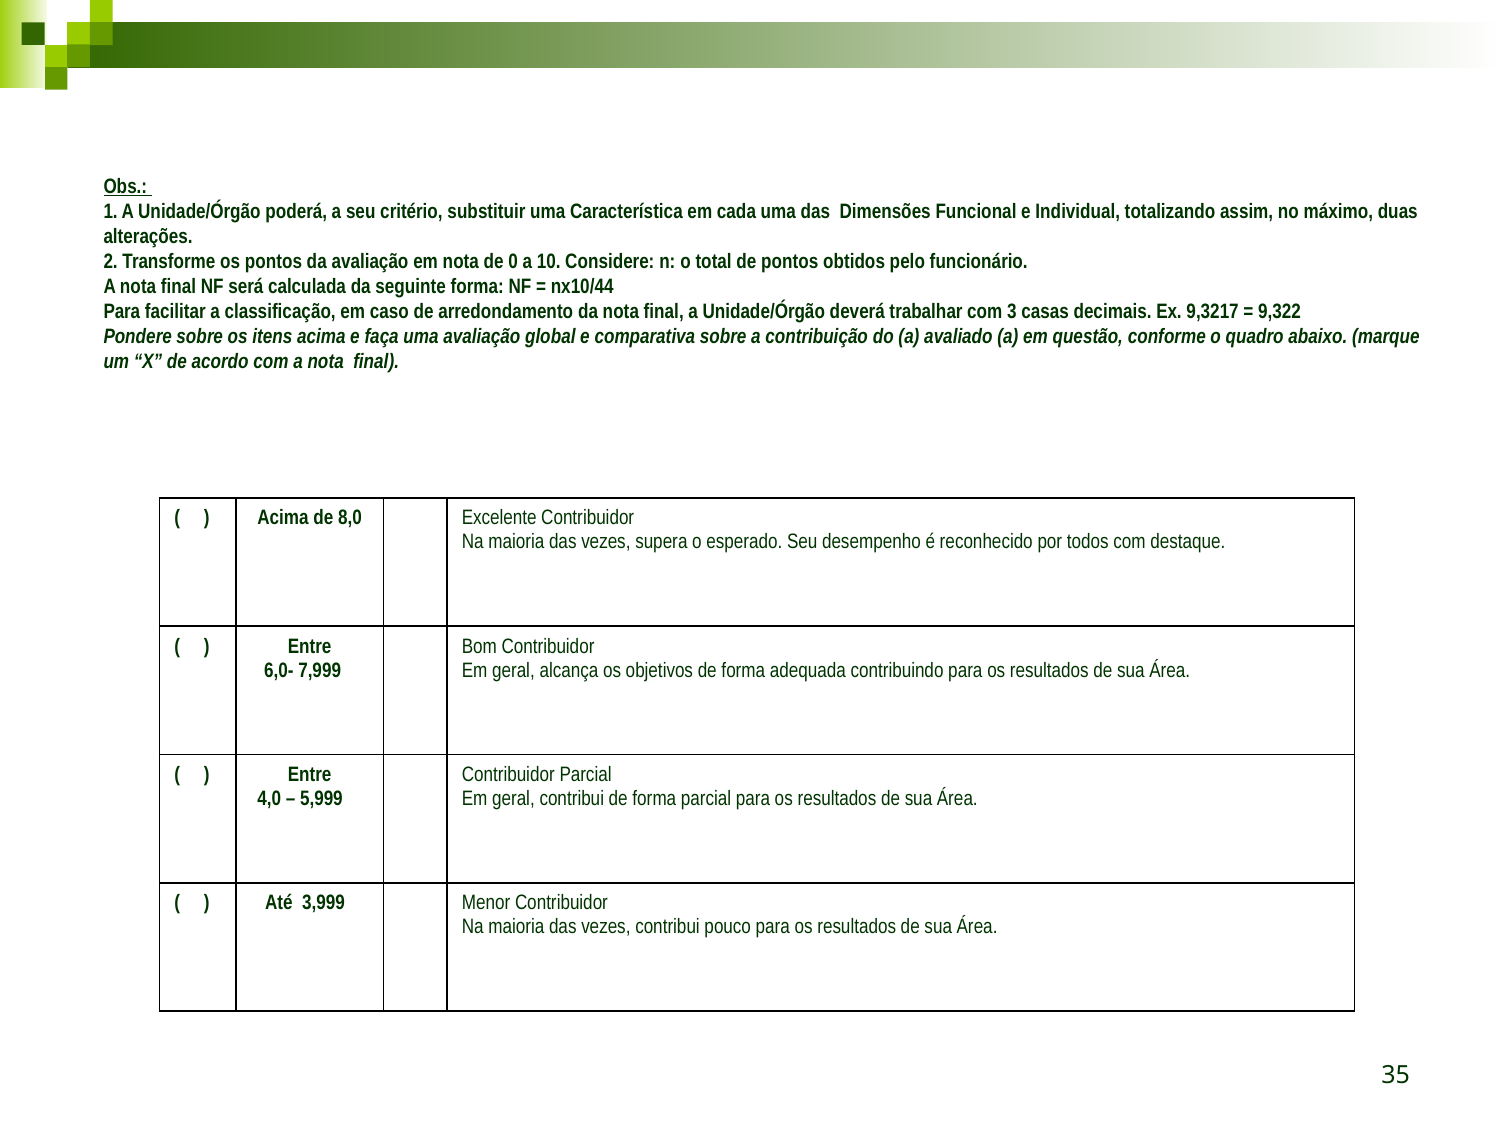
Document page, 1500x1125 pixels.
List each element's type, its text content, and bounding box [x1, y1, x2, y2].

table_cell ( ) [160, 627, 235, 754]
table_cell Bom Contribuidor Em geral, alcança os objetivos de forma adequada contribuindo para os resultados de sua Área. [448, 627, 1354, 754]
table_cell Entre 4,0 – 5,999 [237, 755, 383, 882]
table_cell Entre 6,0- 7,999 [237, 627, 383, 754]
table_cell Até 3,999 [237, 884, 383, 1010]
table_header ( ) [160, 499, 235, 625]
table_header Acima de 8,0 [237, 499, 383, 625]
table_header Excelente Contribuidor Na maioria das vezes, supera o esperado. Seu desempenho é reconhecido por todos com destaque. [448, 499, 1354, 625]
table_cell [384, 884, 446, 1010]
table_cell Menor Contribuidor Na maioria das vezes, contribui pouco para os resultados de sua Área. [448, 884, 1354, 1010]
table_cell ( ) [160, 884, 235, 1010]
text_box Obs.: 1. A Unidade/Órgão poderá, a seu critério, substituir uma Característica em cada uma das Dimensões Funcional e Individual, totalizando assim, no máximo, duas alterações. 2. Transforme os pontos da avaliação em nota de 0 a 10. Considere: n: o total de pontos obtidos pelo funcionário. A nota final NF será calculada da seguinte forma: NF = nx10/44 Para facilitar a classificação, em caso de arredondamento da nota final, a Unidade/Órgão deverá trabalhar com 3 casas decimais. Ex. 9,3217 = 9,322 Pondere sobre os itens acima e faça uma avaliação global e comparativa sobre a contribuição do (a) avaliado (a) em questão, conforme o quadro abaixo. (marque um “X” de acordo com a nota final). [88, 165, 1447, 416]
table_cell Contribuidor Parcial Em geral, contribui de forma parcial para os resultados de sua Área. [448, 755, 1354, 882]
table_cell ( ) [160, 755, 235, 882]
table_cell [384, 755, 446, 882]
text_box [1074, 1024, 1425, 1100]
table_cell [384, 627, 446, 754]
table_header [384, 499, 446, 625]
